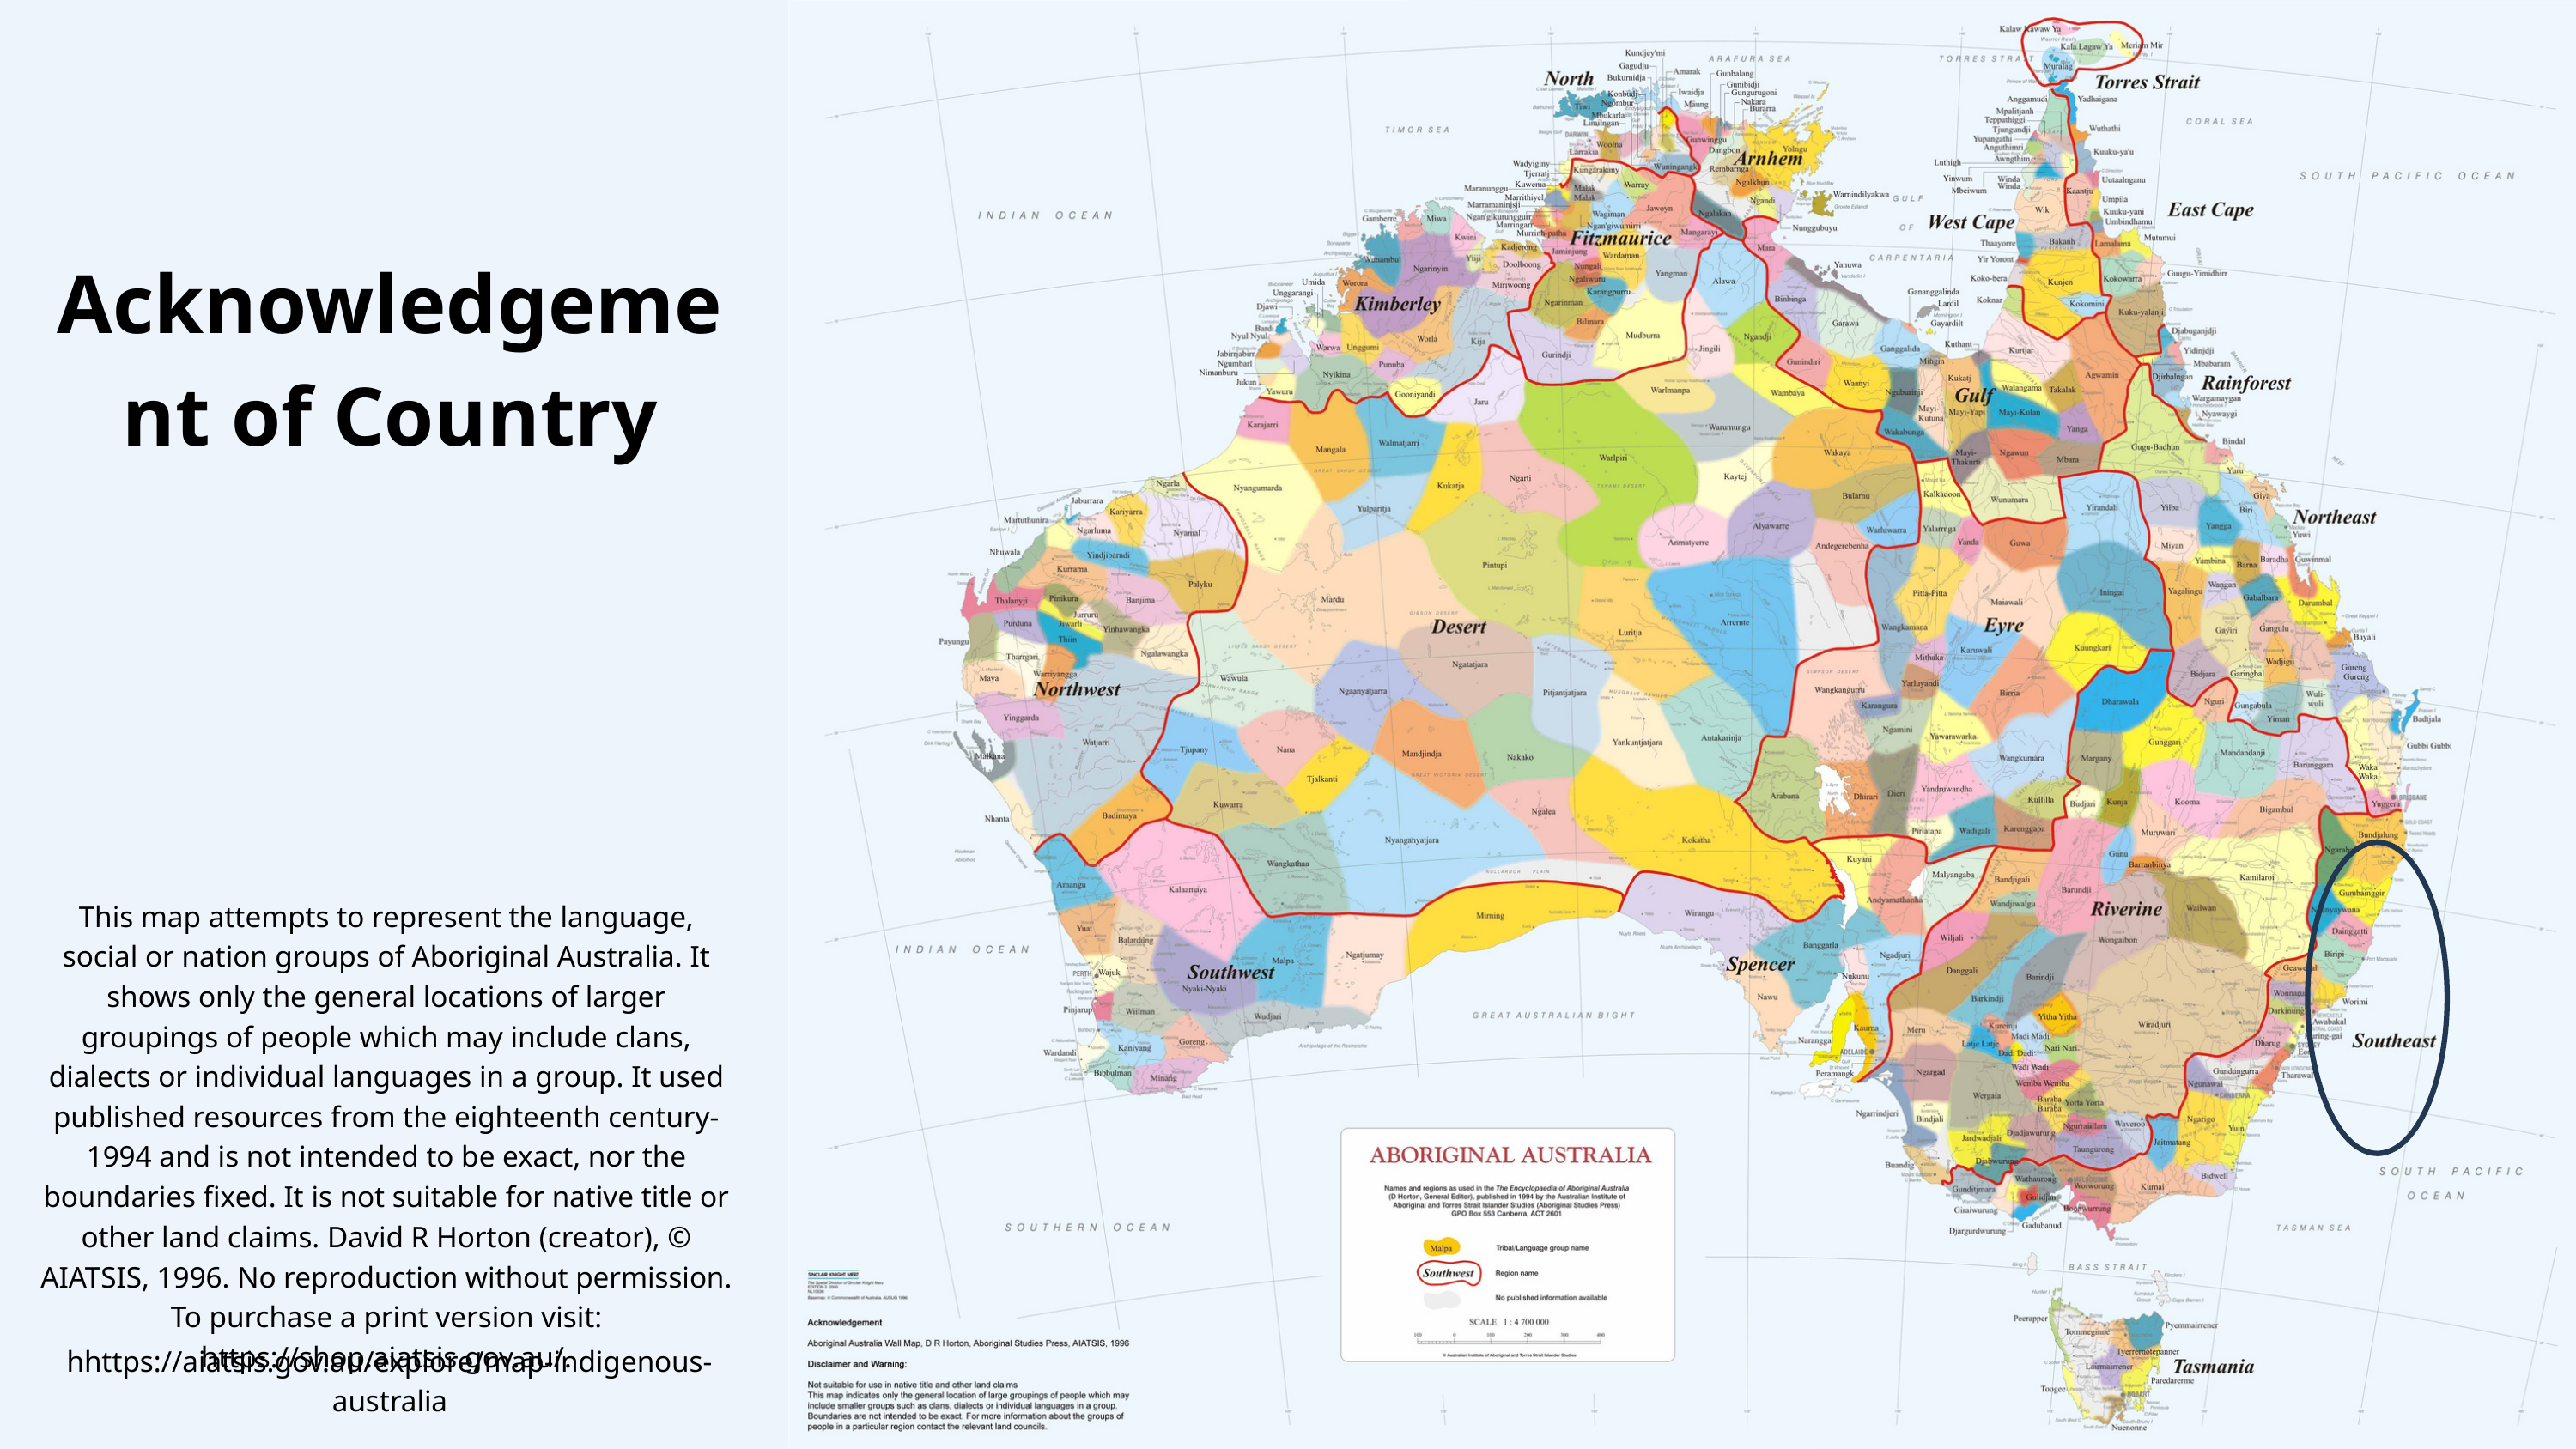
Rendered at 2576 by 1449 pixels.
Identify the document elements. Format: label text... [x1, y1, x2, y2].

text_box hhttps://aiatsis.gov.au/explore/map-indigenous-australia [60, 1373, 720, 1418]
text_box [2306, 840, 2450, 1155]
text_box [788, 0, 2576, 1449]
text_box This map attempts to represent the language, social or nation groups of Aboriginal Australia. It shows only the general locations of larger groupings of people which may include clans, dialects or individual languages in a group. It used published resources from the eighteenth century-1994 and is not intended to be exact, nor the boundaries fixed. It is not suitable for native title or other land claims. David R Horton (creator), © AIATSIS, 1996. No reproduction without permission. To purchase a print version visit: https://shop.aiatsis.gov.au/. [38, 893, 736, 1373]
text_box Acknowledgement of Country [38, 237, 743, 463]
